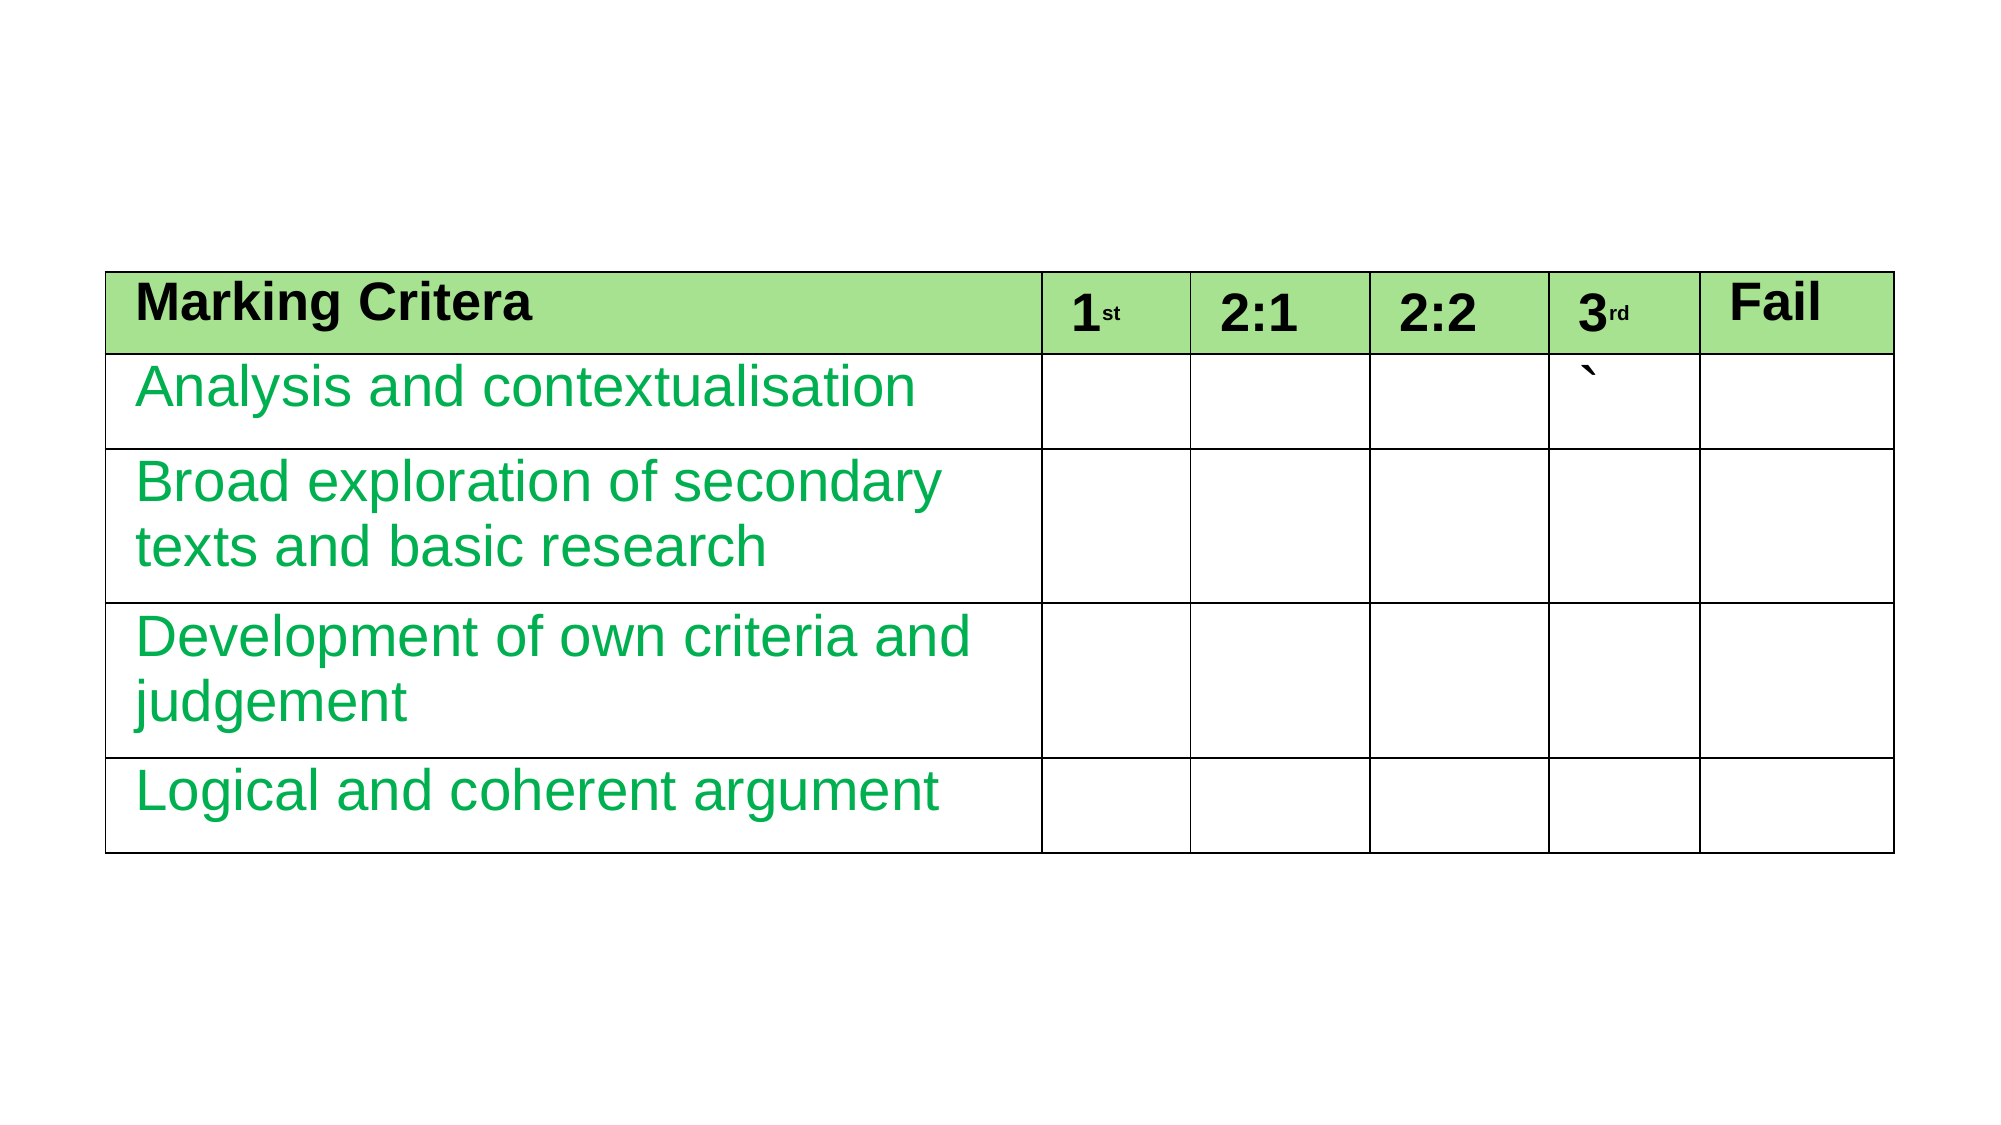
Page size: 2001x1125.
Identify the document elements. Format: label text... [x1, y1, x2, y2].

table_cell [1043, 355, 1190, 448]
table_cell [1043, 604, 1190, 757]
table_cell [1371, 759, 1548, 852]
table_cell Analysis and contextualisation [106, 355, 1041, 448]
table_cell Broad exploration of secondary texts and basic research [106, 450, 1041, 602]
table_header 2:2 [1371, 273, 1548, 353]
table_cell Development of own criteria and judgement [106, 604, 1041, 757]
table_cell [1701, 604, 1893, 757]
table_cell [1371, 604, 1548, 757]
table_cell [1550, 604, 1699, 757]
table_cell [1371, 355, 1548, 448]
table_cell [1701, 450, 1893, 602]
table_cell [1371, 450, 1548, 602]
table_cell [1550, 759, 1699, 852]
table_header 1st [1043, 273, 1190, 353]
table_cell ` [1550, 355, 1699, 448]
table_cell [1191, 450, 1369, 602]
table_cell [1043, 450, 1190, 602]
table_header 3rd [1550, 273, 1699, 353]
table_cell Logical and coherent argument [106, 759, 1041, 852]
table_header 2:1 [1191, 273, 1369, 353]
table_cell [1191, 355, 1369, 448]
table_cell [1550, 450, 1699, 602]
table_header Fail [1701, 273, 1893, 353]
table_cell [1191, 759, 1369, 852]
table_cell [1191, 604, 1369, 757]
table_cell [1701, 355, 1893, 448]
table_cell [1043, 759, 1190, 852]
table_cell [1701, 759, 1893, 852]
table_header Marking Critera [106, 273, 1041, 353]
